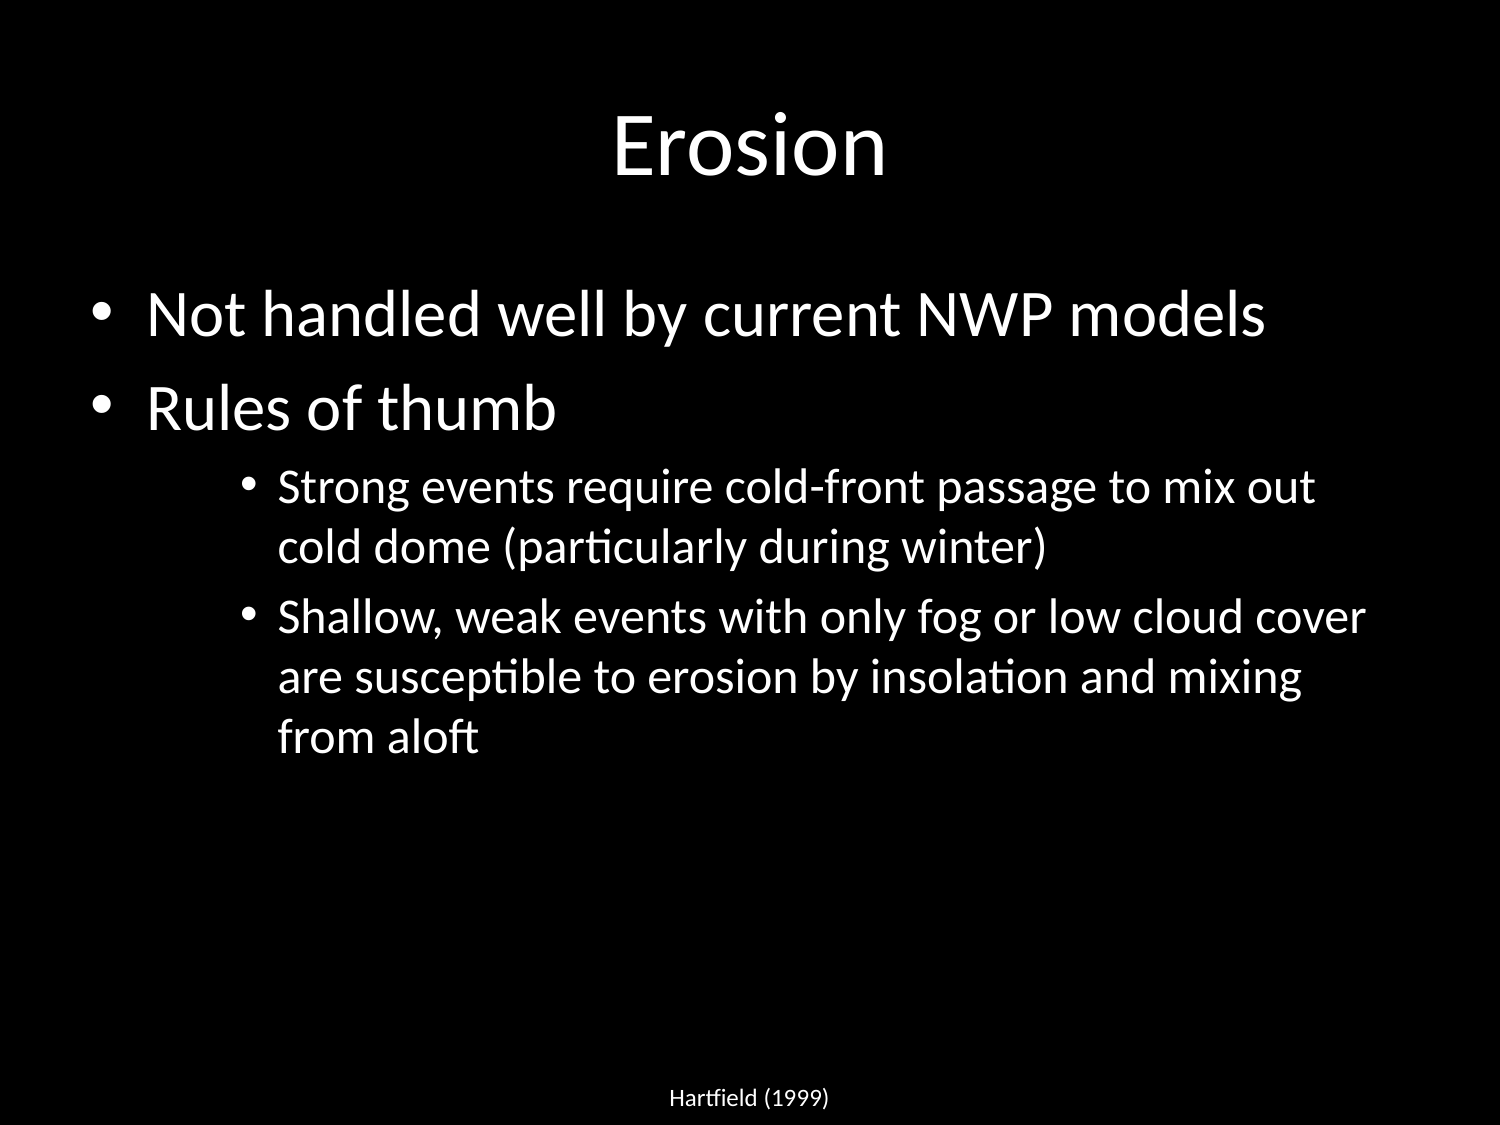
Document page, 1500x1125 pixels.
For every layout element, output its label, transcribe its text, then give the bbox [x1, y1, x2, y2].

text_box Hartfield (1999) [654, 1074, 845, 1120]
list Not handled well by current NWP models Rules of thumb Strong events require cold-front passage to mix out cold dome (particularly during winter) Shallow, weak events with only fog or low cloud cover are susceptible to erosion by insolation and mixing from aloft [75, 262, 1425, 1005]
title Erosion [75, 45, 1425, 233]
